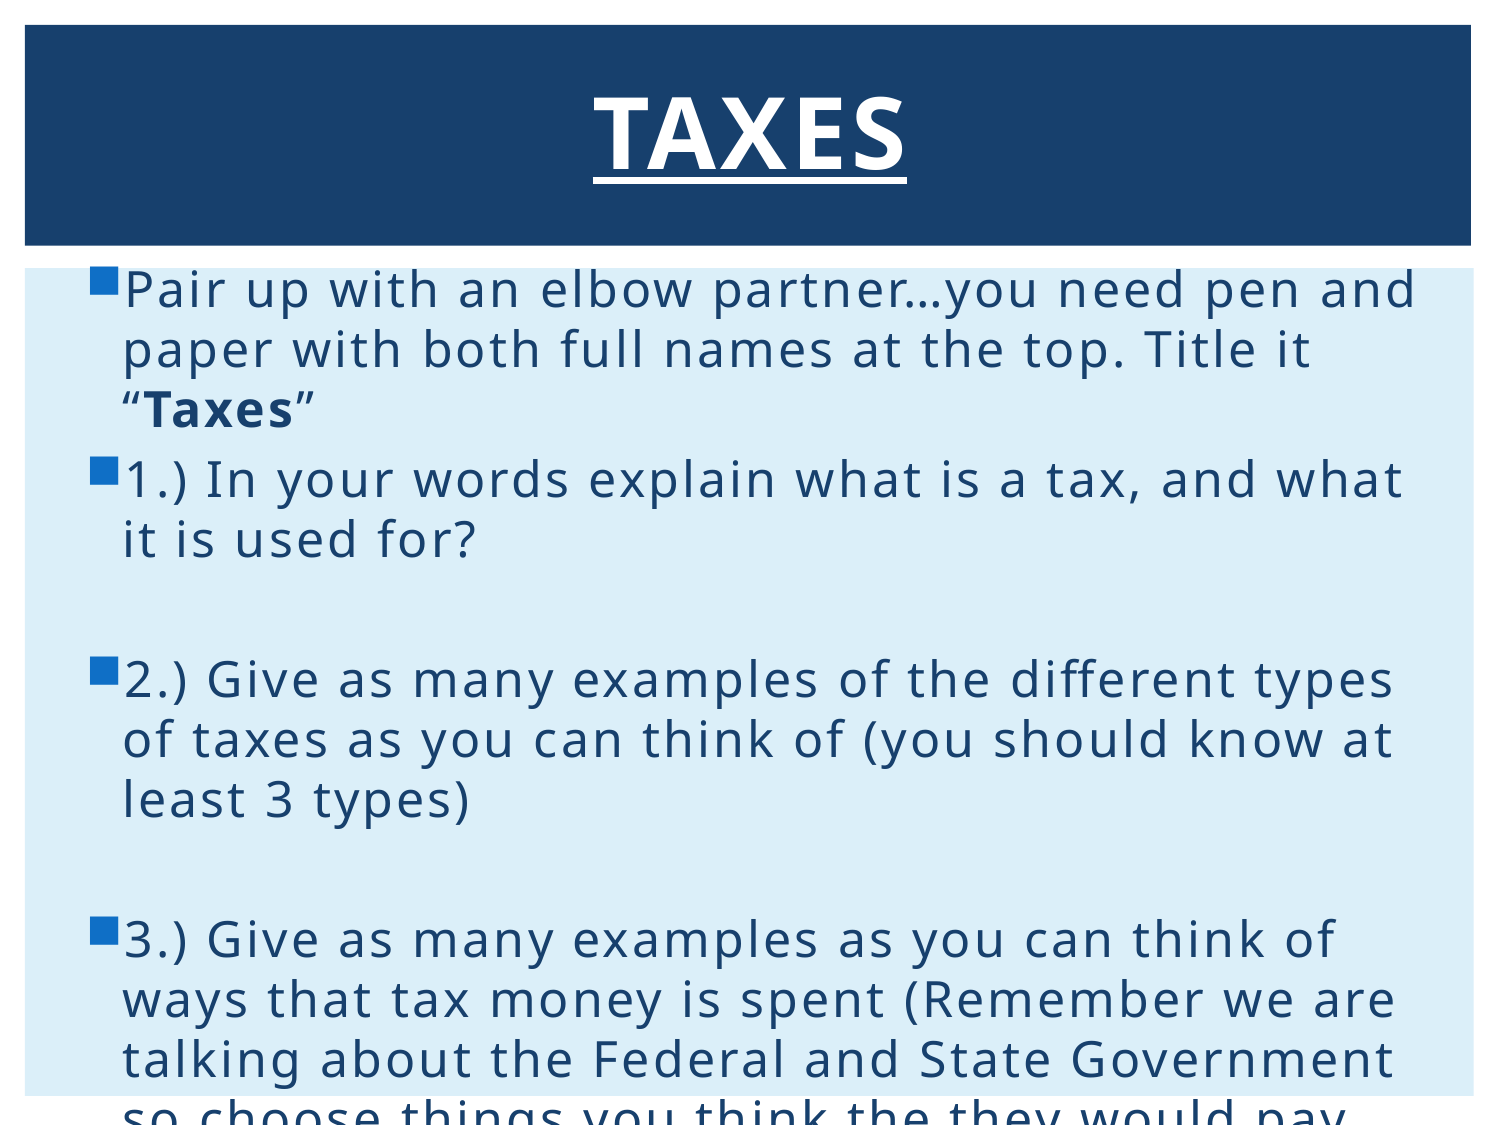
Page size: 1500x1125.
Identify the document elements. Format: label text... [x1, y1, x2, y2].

title Taxes [62, 58, 1438, 200]
list Pair up with an elbow partner…you need pen and paper with both full names at the top. Title it “Taxes” 1.) In your words explain what is a tax, and what it is used for? 2.) Give as many examples of the different types of taxes as you can think of (you should know at least 3 types) 3.) Give as many examples as you can think of ways that tax money is spent (Remember we are talking about the Federal and State Government so choose things you think the they would pay for that private citizens don’t directly pay for) [62, 249, 1442, 1005]
